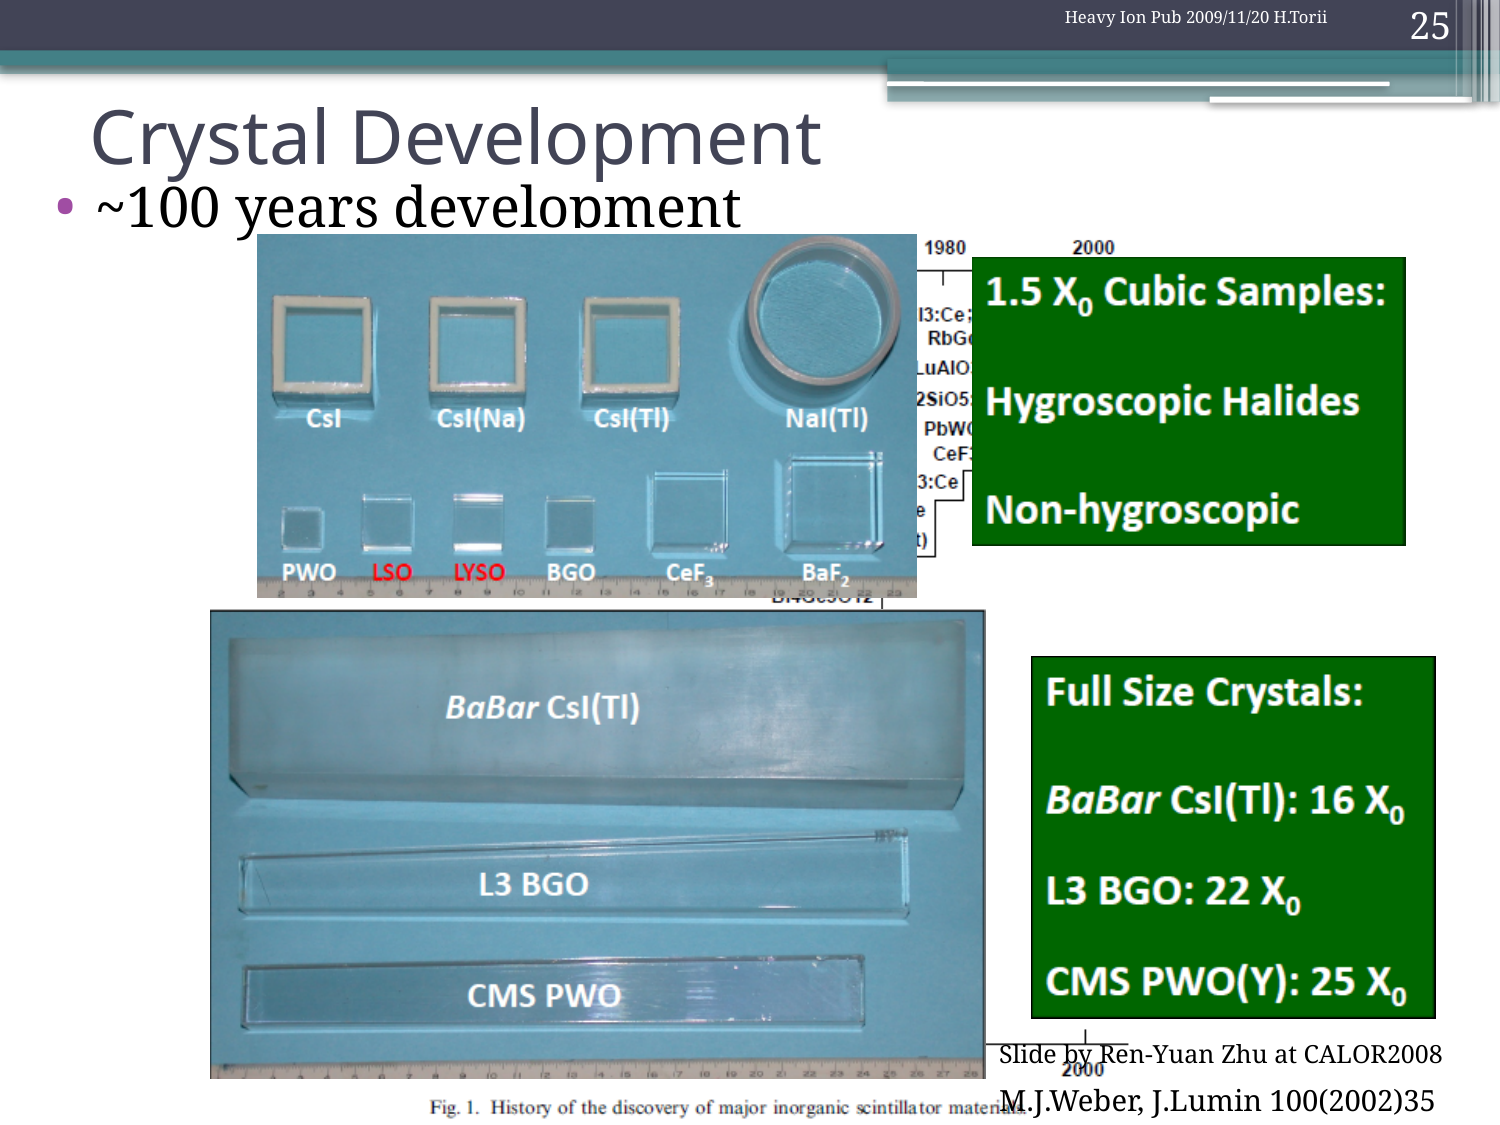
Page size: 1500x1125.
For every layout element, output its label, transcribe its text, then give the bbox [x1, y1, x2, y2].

footer Heavy Ion Pub 2009/11/20 H.Torii [902, 0, 1343, 59]
slide_number 25 [1341, 0, 1466, 61]
list ~100 years development [23, 164, 1500, 247]
title Crystal Development [75, 82, 1425, 164]
text_box M.J.Weber, J.Lumin 100(2002)35 [1154, 1074, 1500, 1125]
picture [210, 227, 1437, 1125]
text_box Slide by Ren-Yuan Zhu at CALOR2008 [1154, 1031, 1500, 1074]
